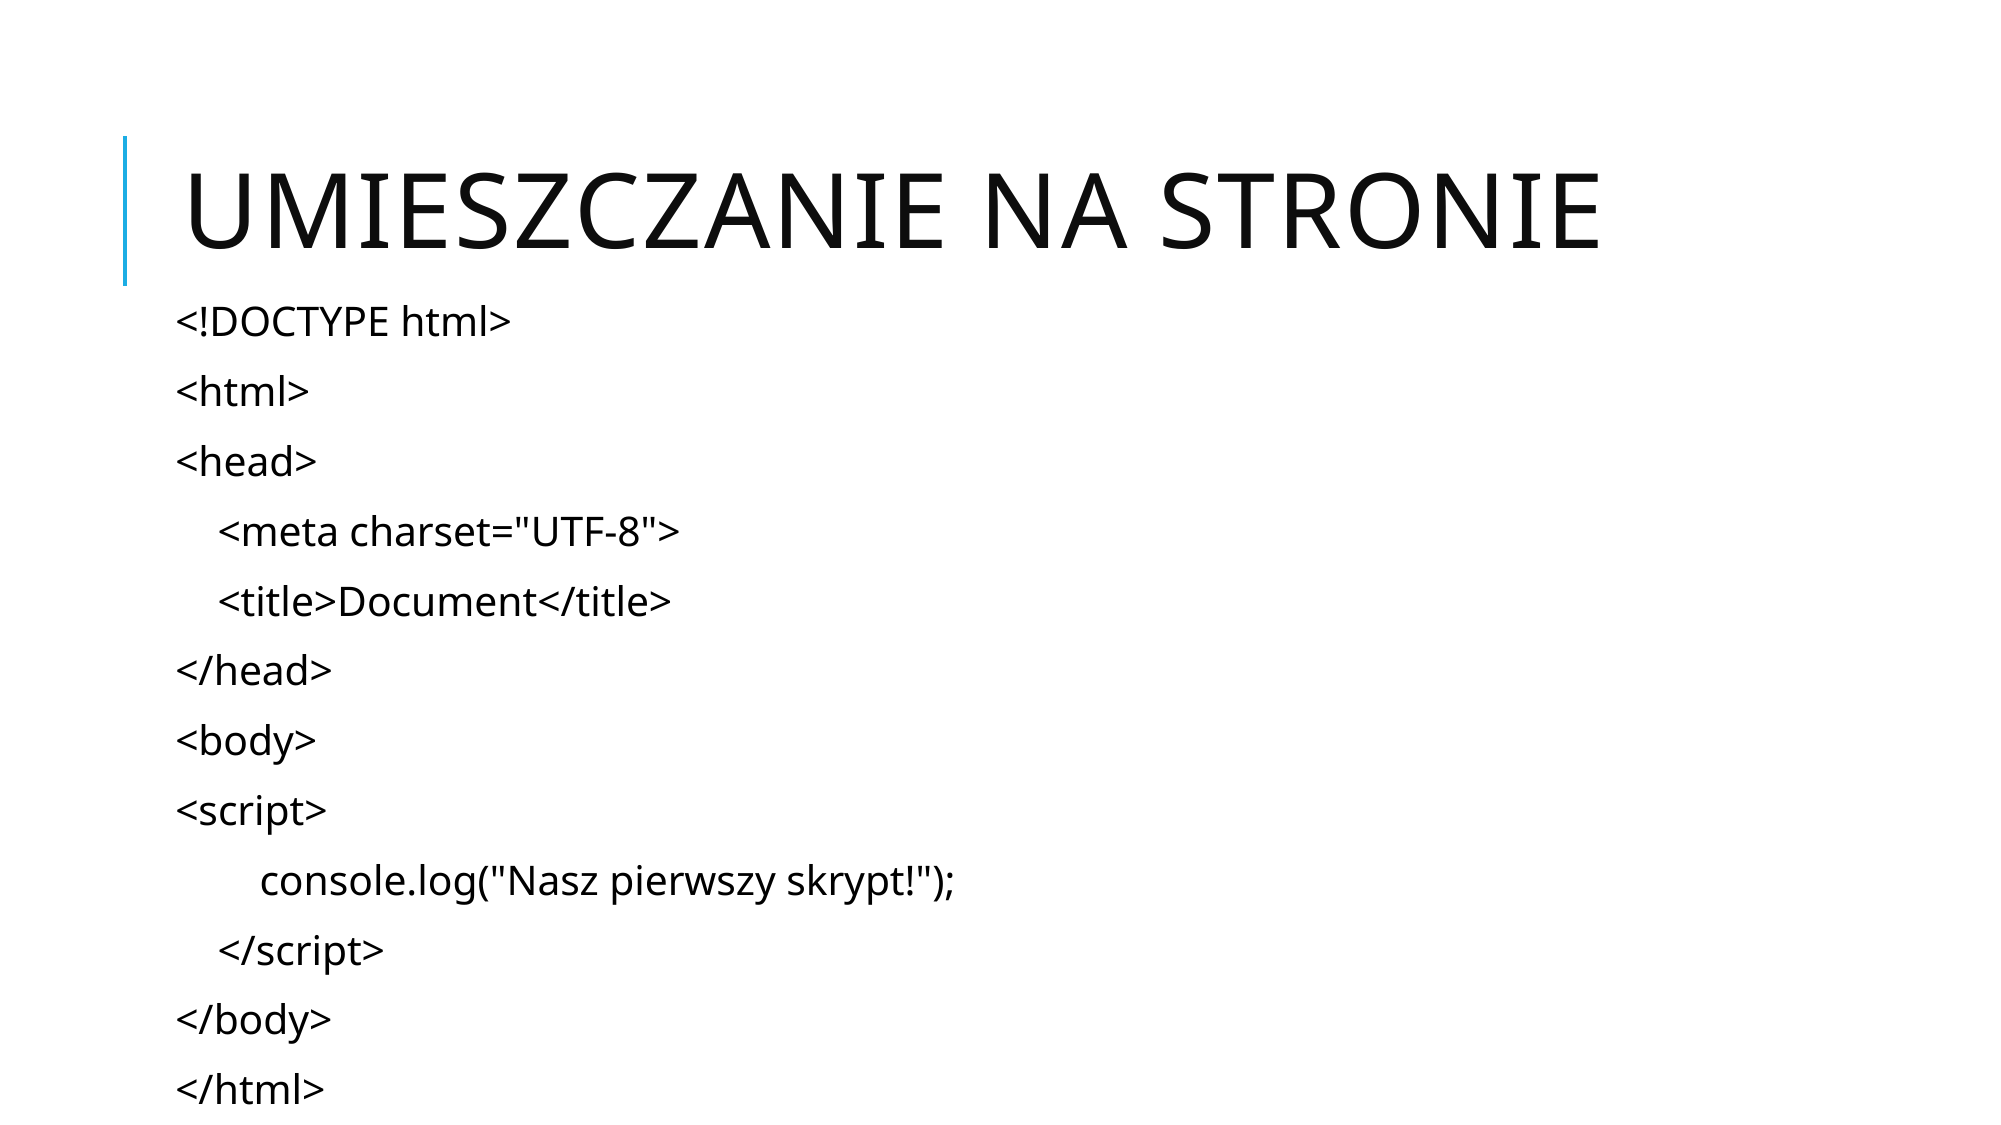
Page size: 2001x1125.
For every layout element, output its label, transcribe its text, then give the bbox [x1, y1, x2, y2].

title Umieszczanie na stronie [168, 96, 1763, 294]
list <!DOCTYPE html> <html> <head> <meta charset="UTF-8"> <title>Document</title> </head> <body> <script> console.log("Nasz pierwszy skrypt!"); </script> </body> </html> [168, 294, 1763, 1125]
